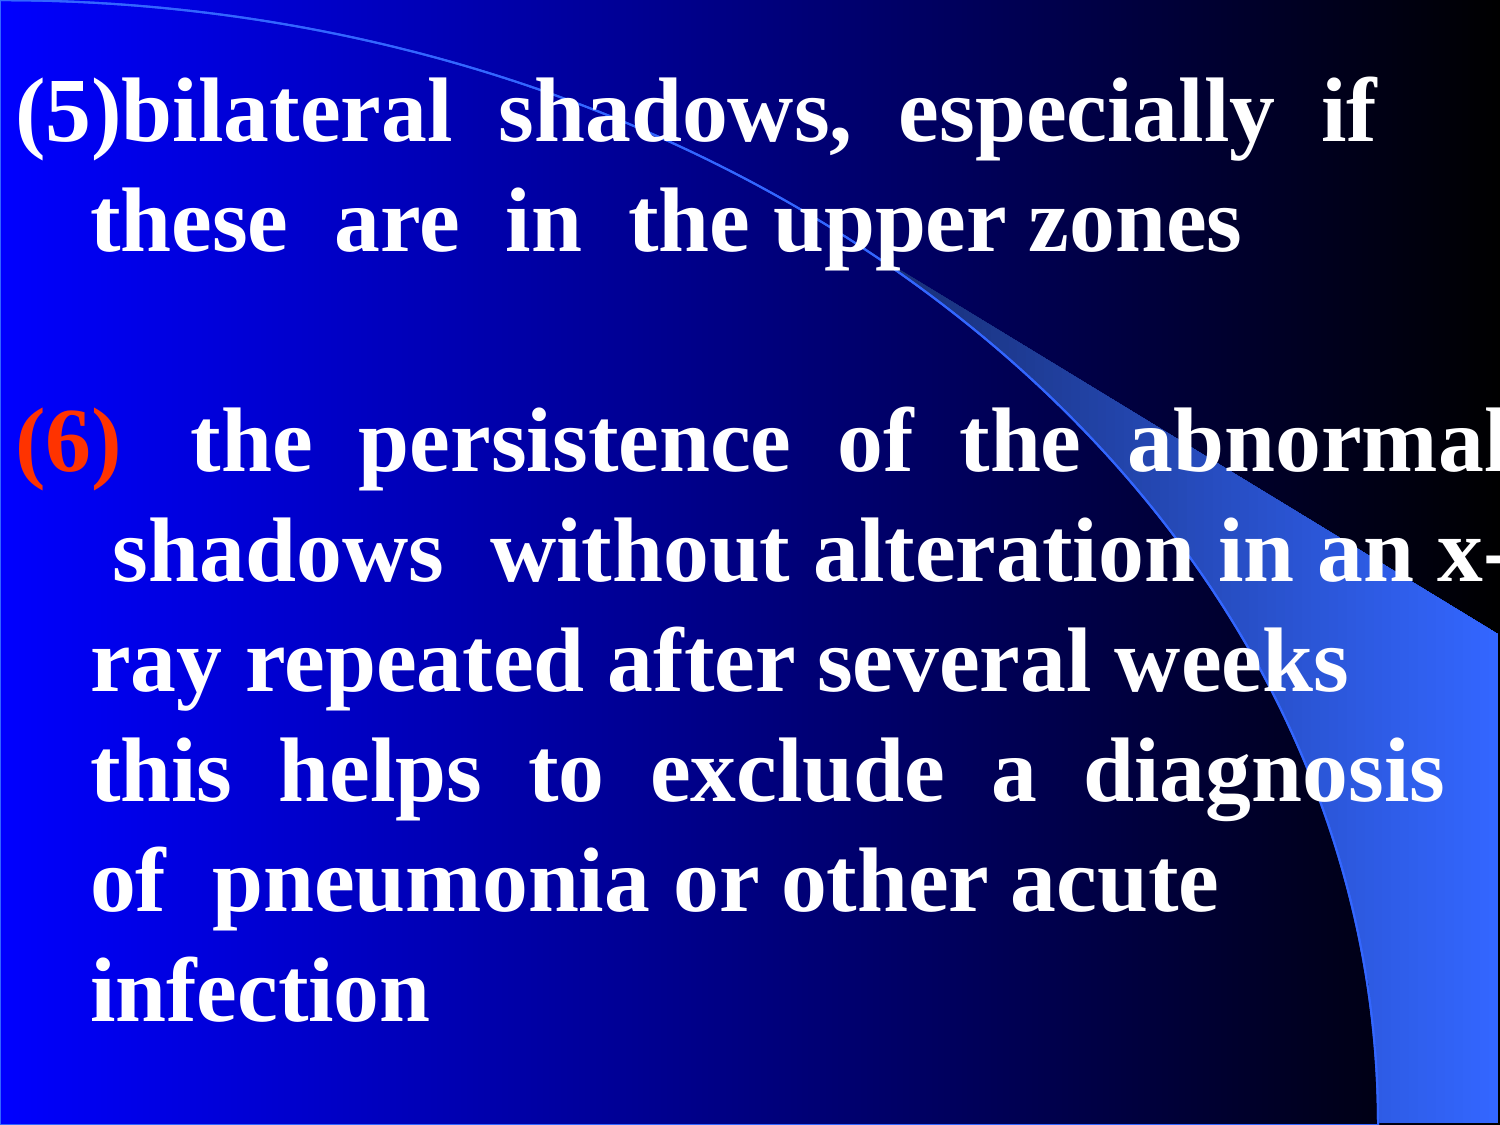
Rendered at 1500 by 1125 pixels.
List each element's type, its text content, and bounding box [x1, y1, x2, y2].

text_box bilateral shadows, especially if these are in the upper zones (6) the persistence of the abnormal shadows without alteration in an x-ray repeated after several weeks this helps to exclude a diagnosis of pneumonia or other acute infection [0, 42, 1500, 1125]
